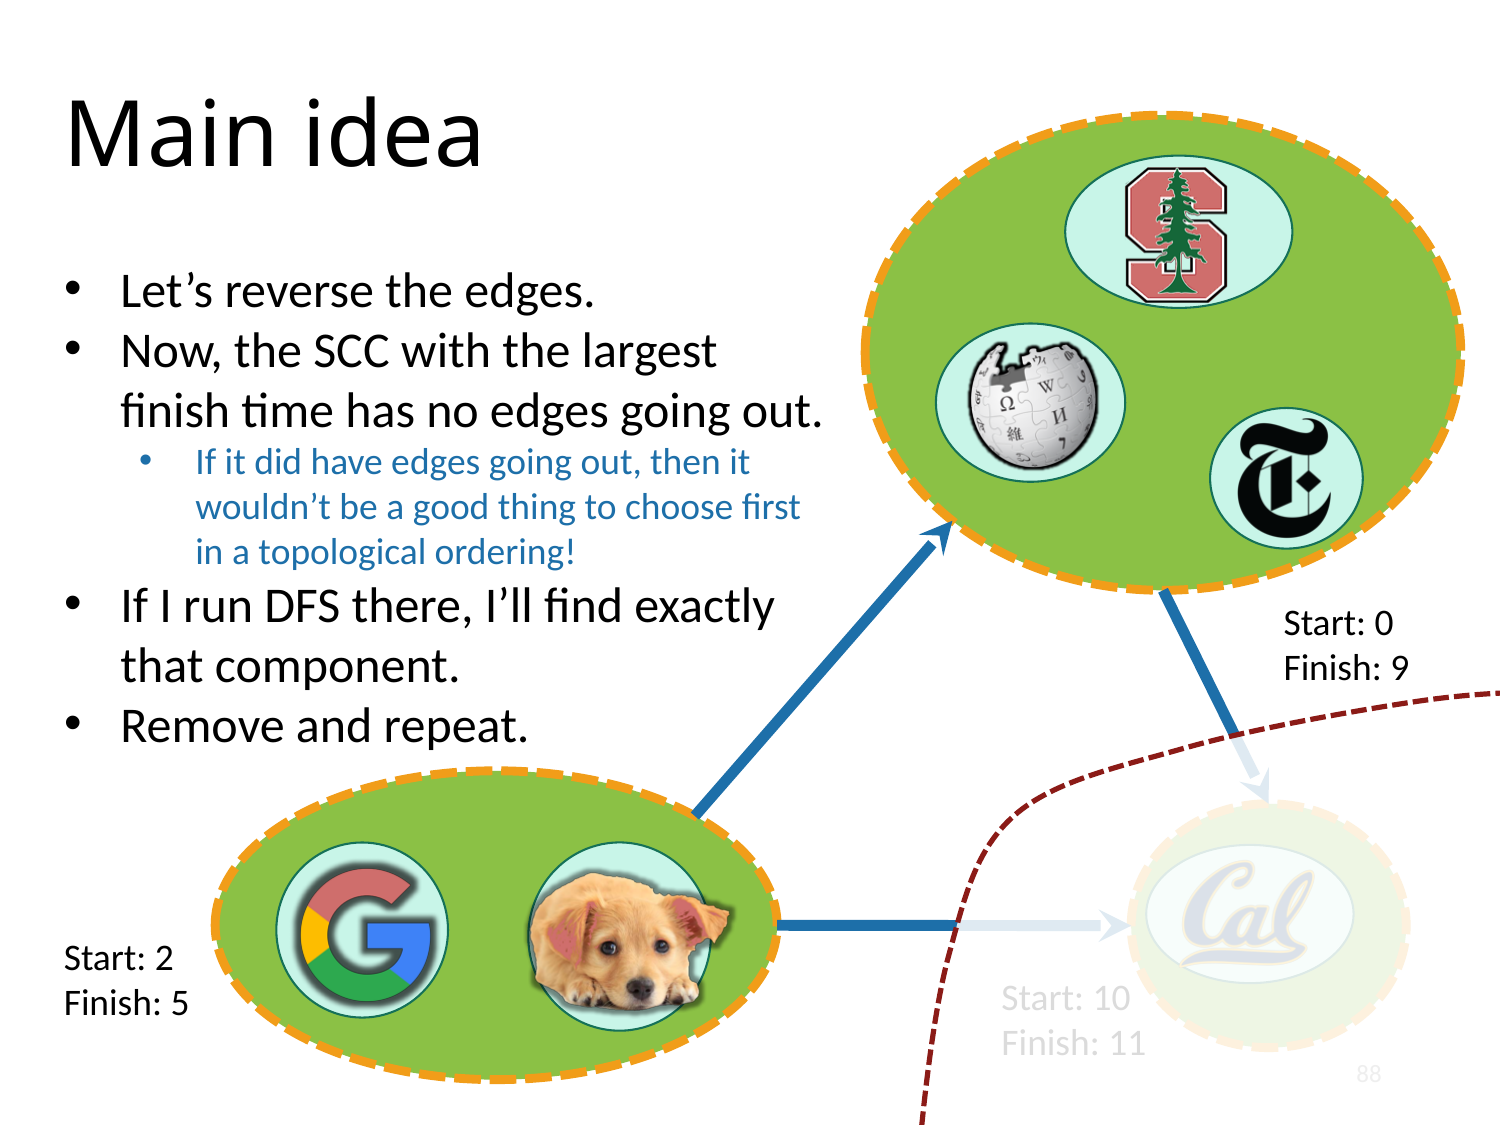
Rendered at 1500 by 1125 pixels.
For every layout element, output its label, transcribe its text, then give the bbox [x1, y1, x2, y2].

text_box [920, 692, 1500, 1125]
text_box [214, 769, 728, 1081]
text_box Let’s reverse the edges. Now, the SCC with the largest finish time has no edges going out. If it did have edges going out, then it wouldn’t be a good thing to choose first in a topological ordering! If I run DFS there, I’ll find exactly that component. Remove and repeat. [49, 249, 847, 760]
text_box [694, 520, 953, 816]
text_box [1065, 155, 1293, 309]
slide_number 88 [1059, 1042, 1397, 1103]
title Main idea [48, 0, 768, 288]
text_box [489, 842, 755, 1041]
text_box [864, 114, 1462, 592]
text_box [1210, 407, 1363, 549]
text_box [1146, 844, 1354, 984]
text_box [761, 871, 778, 979]
text_box Start: 2 Finish: 5 [48, 925, 242, 1031]
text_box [276, 842, 448, 1018]
text_box Start: 0 Finish: 9 [1269, 590, 1461, 696]
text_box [1162, 590, 1269, 804]
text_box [935, 323, 1126, 482]
